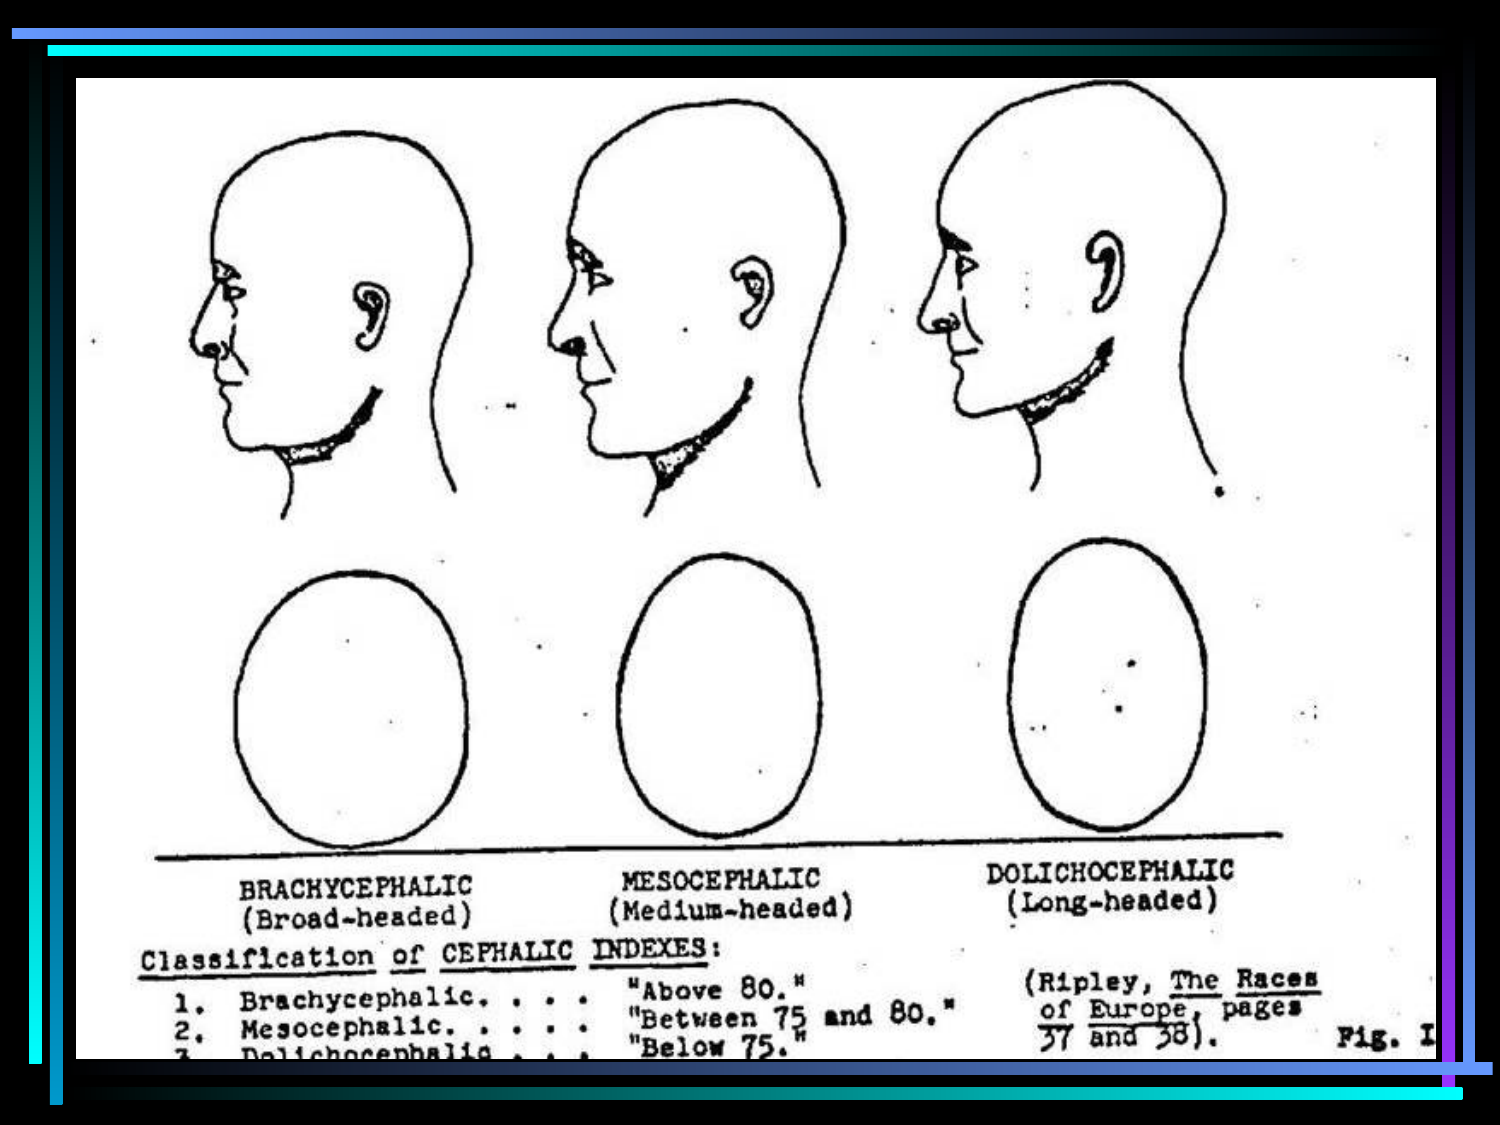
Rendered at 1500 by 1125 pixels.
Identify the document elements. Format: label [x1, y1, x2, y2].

picture [76, 77, 1436, 1059]
